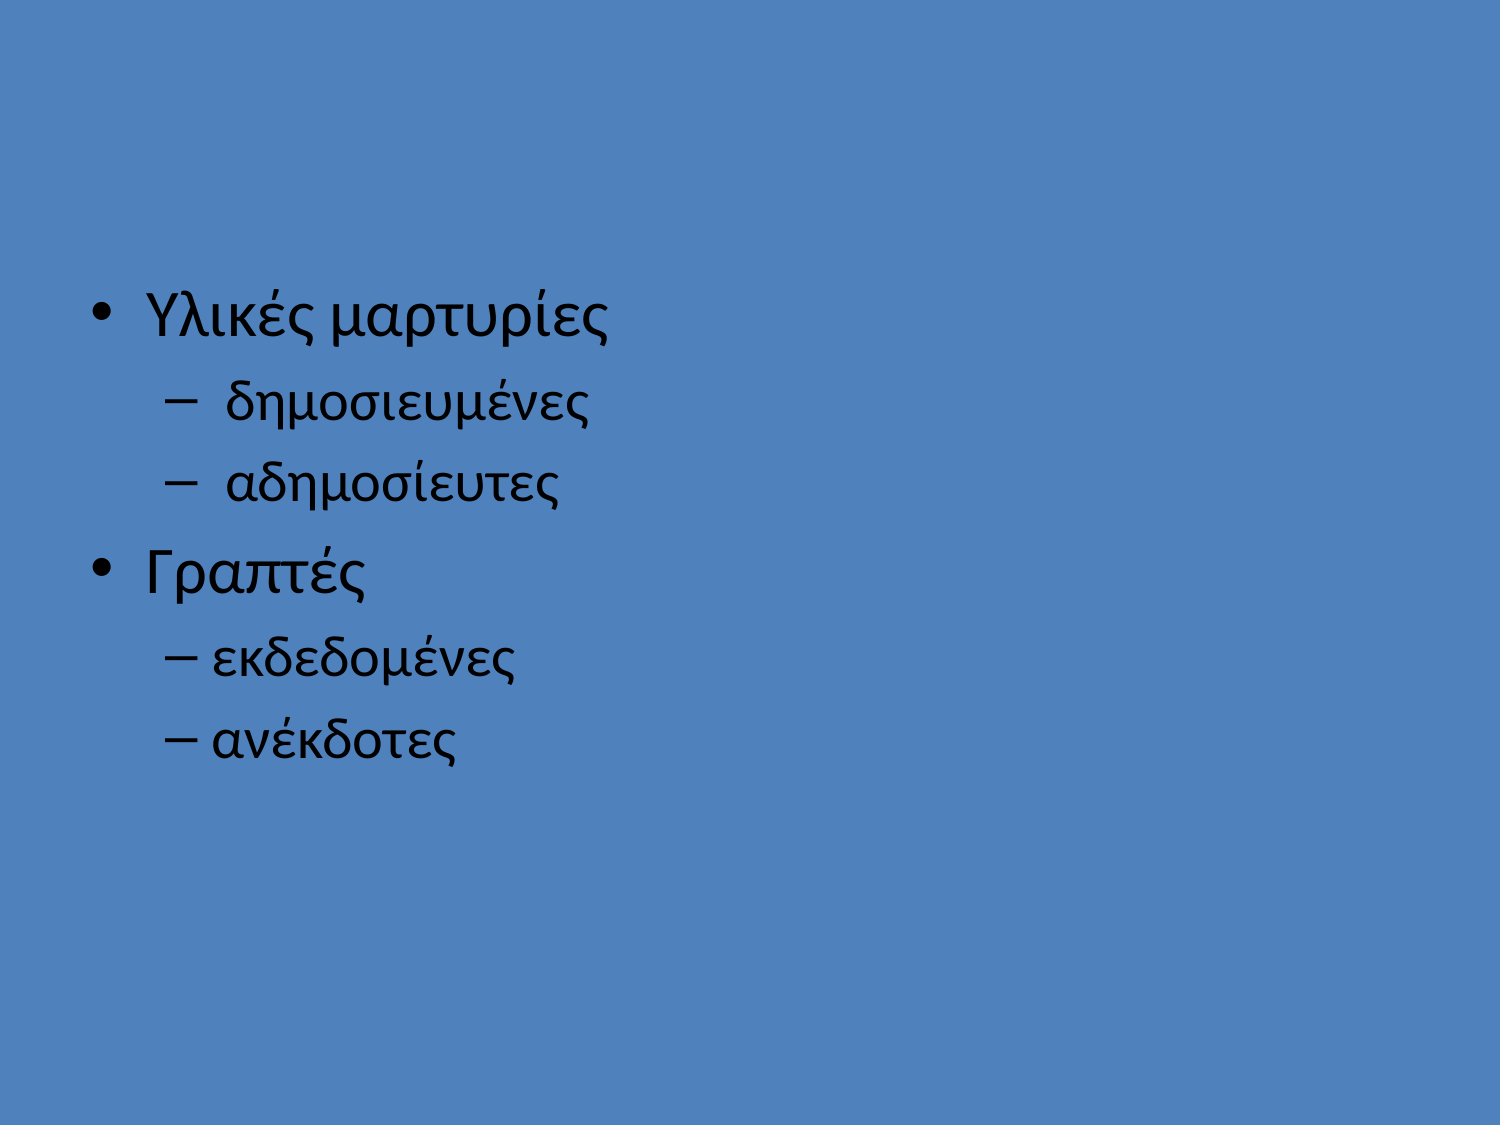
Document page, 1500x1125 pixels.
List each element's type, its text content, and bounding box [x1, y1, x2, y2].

list Υλικές μαρτυρίες δημοσιευμένες αδημοσίευτες Γραπτές εκδεδομένες ανέκδοτες [74, 262, 1426, 1006]
